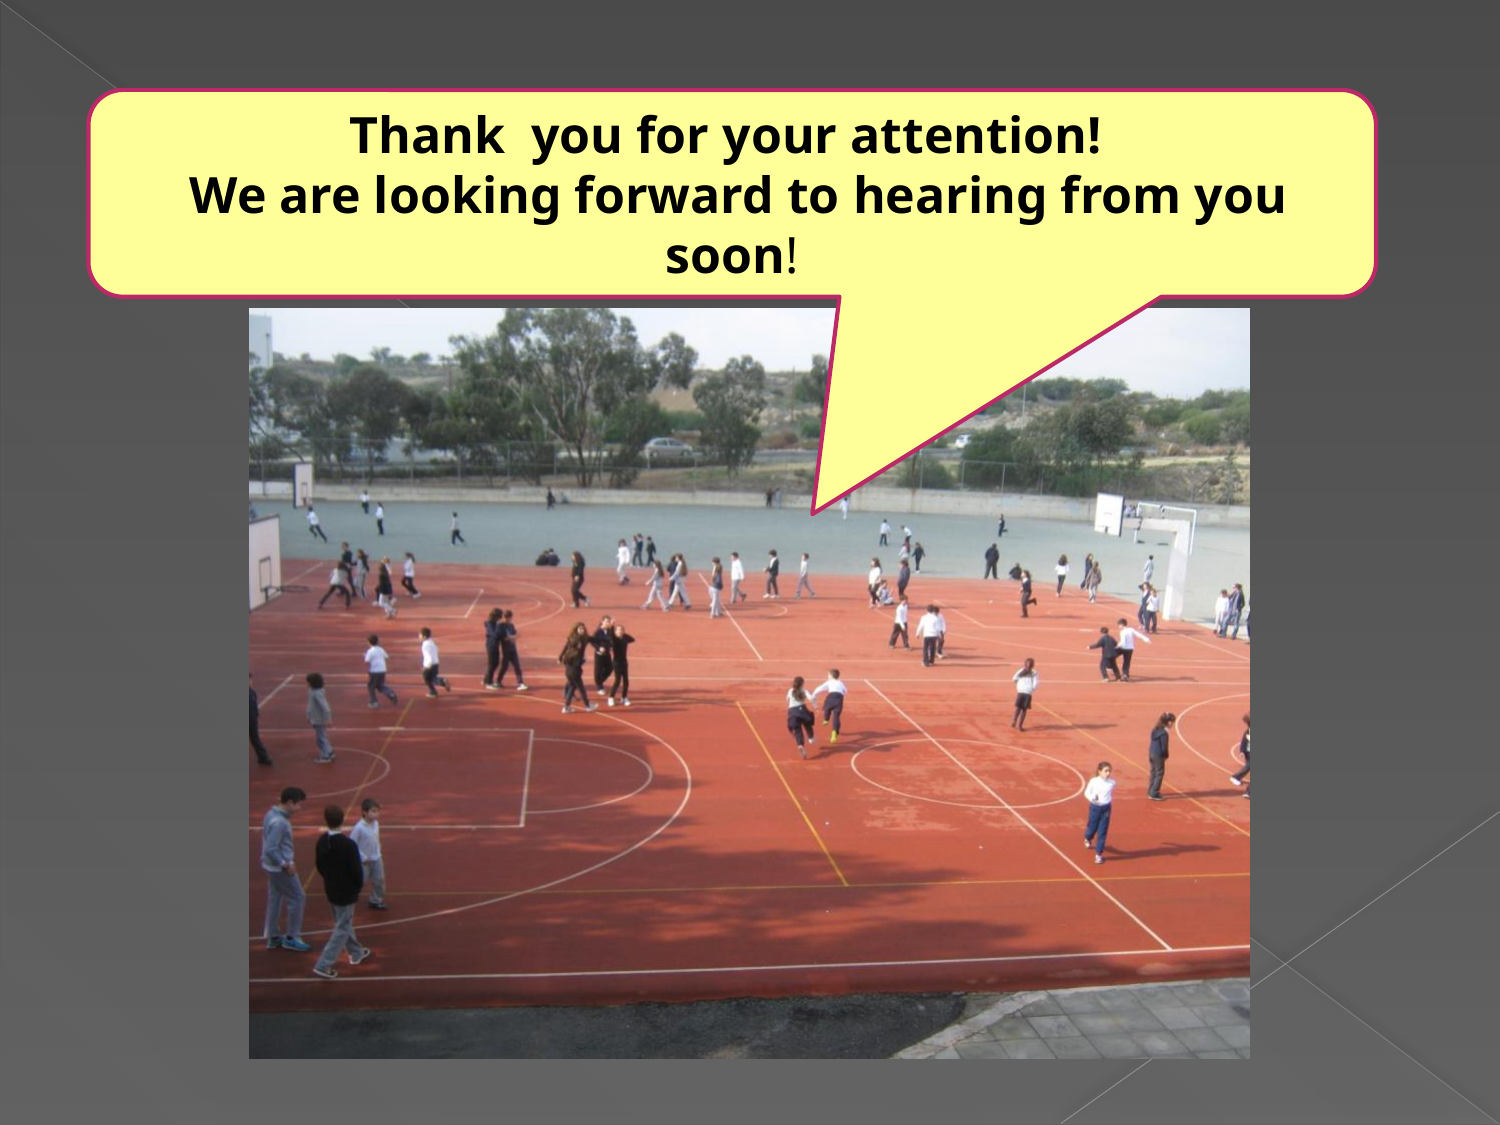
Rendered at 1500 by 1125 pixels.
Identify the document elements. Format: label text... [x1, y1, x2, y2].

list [249, 308, 1251, 1060]
text_box Thank you for your attention! We are looking forward to hearing from you soon! [86, 87, 1379, 299]
